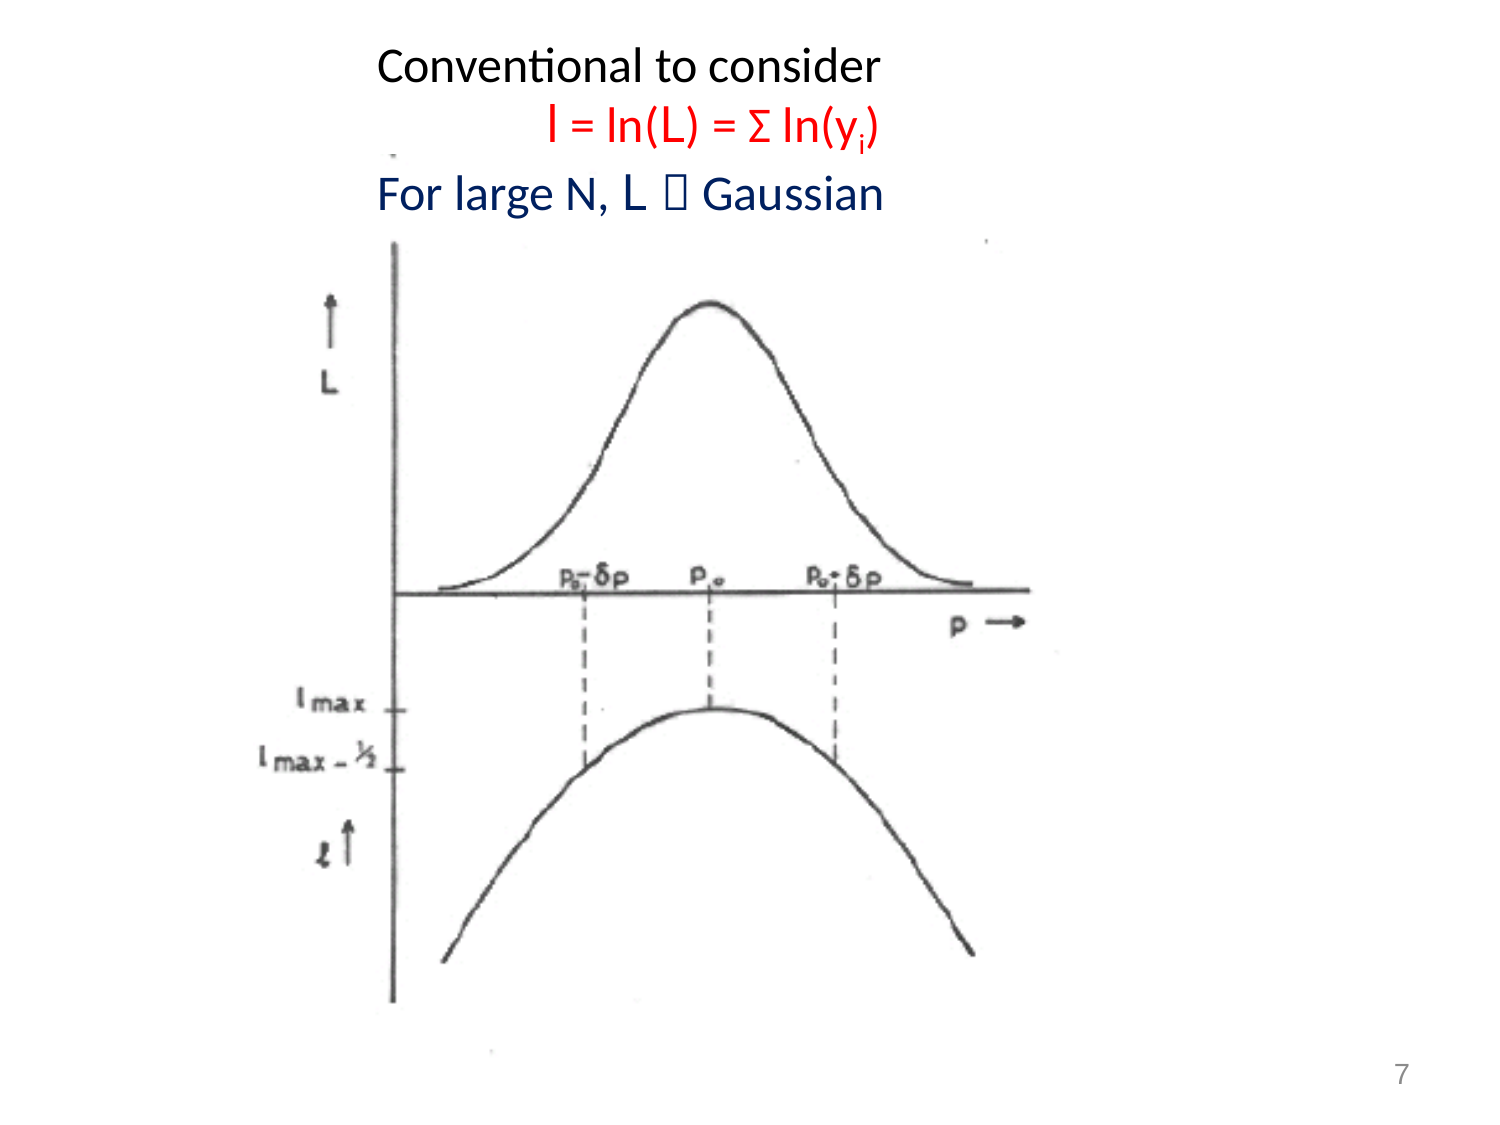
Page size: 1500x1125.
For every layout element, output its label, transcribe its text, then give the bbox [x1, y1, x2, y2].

text_box Conventional to consider l = ln(L) = Σ ln(yi) For large N, L  Gaussian [362, 24, 1113, 228]
picture [253, 153, 1076, 1071]
slide_number 7 [1074, 1042, 1425, 1103]
